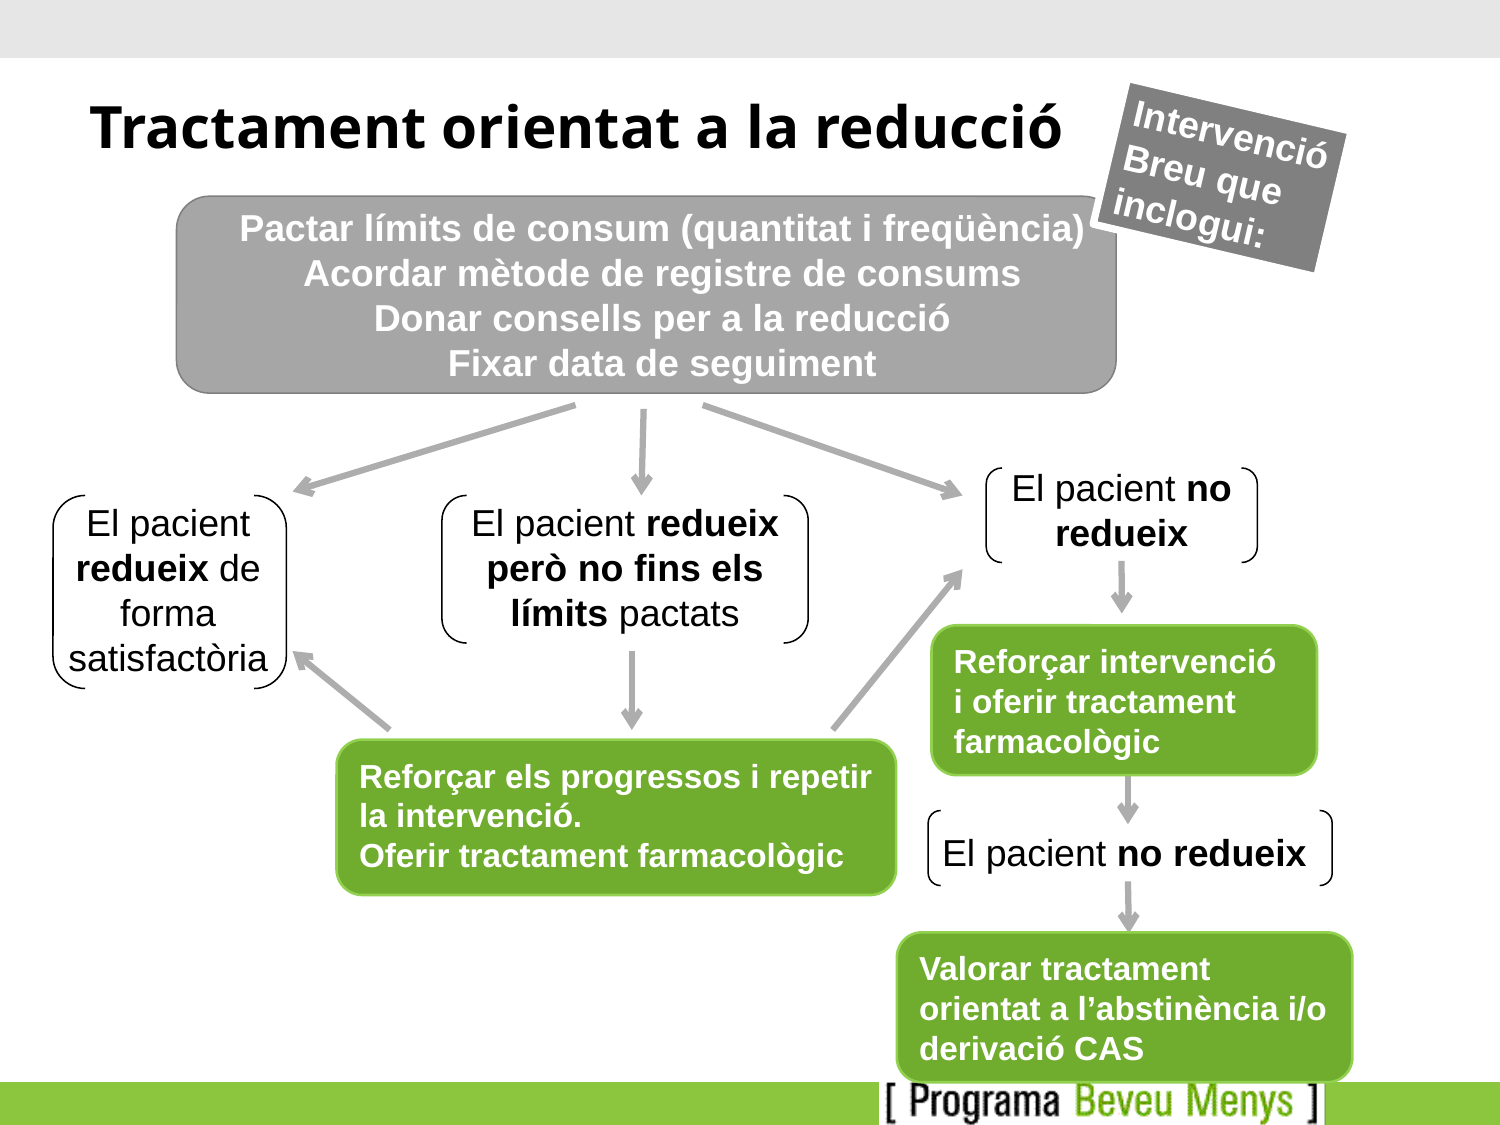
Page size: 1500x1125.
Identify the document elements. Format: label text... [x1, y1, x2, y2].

title Tractament orientat a la reducció [75, 30, 1425, 219]
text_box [702, 404, 963, 496]
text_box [292, 404, 576, 492]
text_box Intervenció Breu que inclogui: [1093, 78, 1352, 277]
text_box Reforçar intervenció i oferir tractament farmacològic [931, 625, 1317, 776]
text_box Valorar tractament orientat a l’abstinència i/o derivació CAS [896, 932, 1353, 1083]
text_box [903, 810, 1346, 886]
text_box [292, 650, 390, 731]
text_box Reforçar els progressos i repetir la intervenció. Oferir tractament farmacològic [336, 739, 897, 896]
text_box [832, 569, 963, 731]
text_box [973, 455, 1270, 563]
text_box Pactar límits de consum (quantitat i freqüència) Acordar mètode de registre de consums Donar consells per a la reducció Fixar data de seguiment [217, 196, 1108, 391]
text_box [1108, 228, 1117, 382]
picture [879, 1073, 1327, 1125]
text_box [176, 196, 1095, 394]
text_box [441, 491, 809, 644]
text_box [43, 491, 293, 689]
